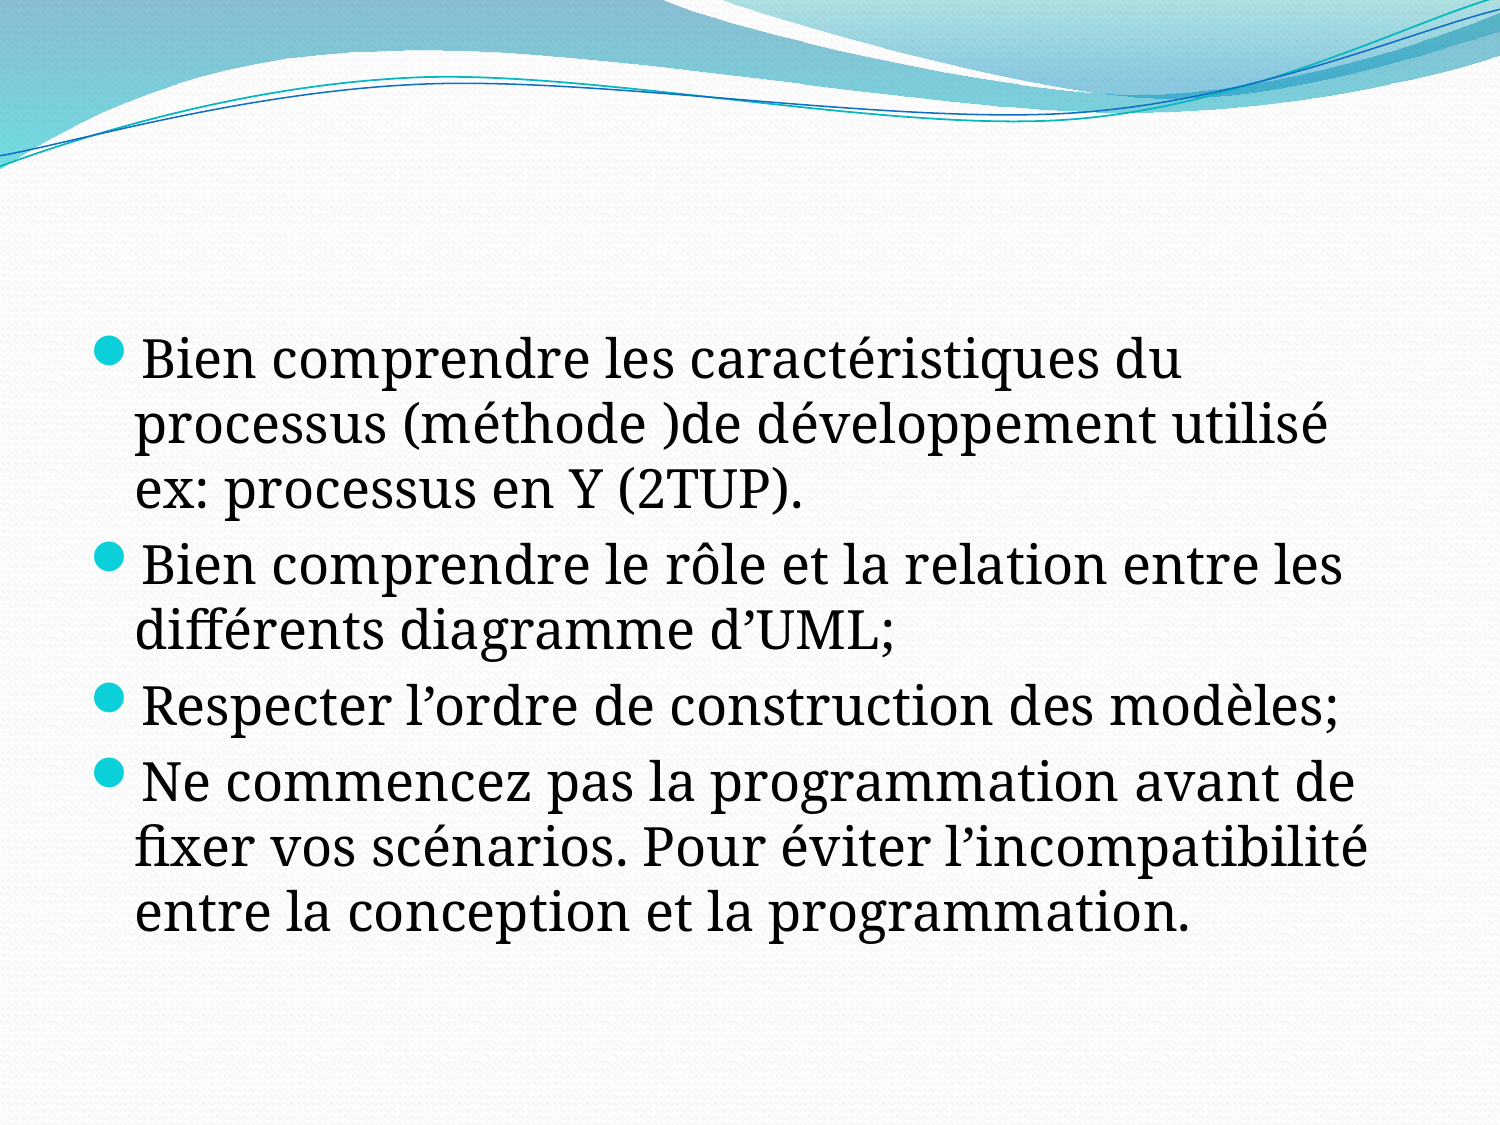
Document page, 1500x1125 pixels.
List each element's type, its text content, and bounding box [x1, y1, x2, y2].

list Bien comprendre les caractéristiques du processus (méthode )de développement utilisé ex: processus en Y (2TUP). Bien comprendre le rôle et la relation entre les différents diagramme d’UML; Respecter l’ordre de construction des modèles; Ne commencez pas la programmation avant de fixer vos scénarios. Pour éviter l’incompatibilité entre la conception et la programmation. [75, 317, 1425, 1038]
